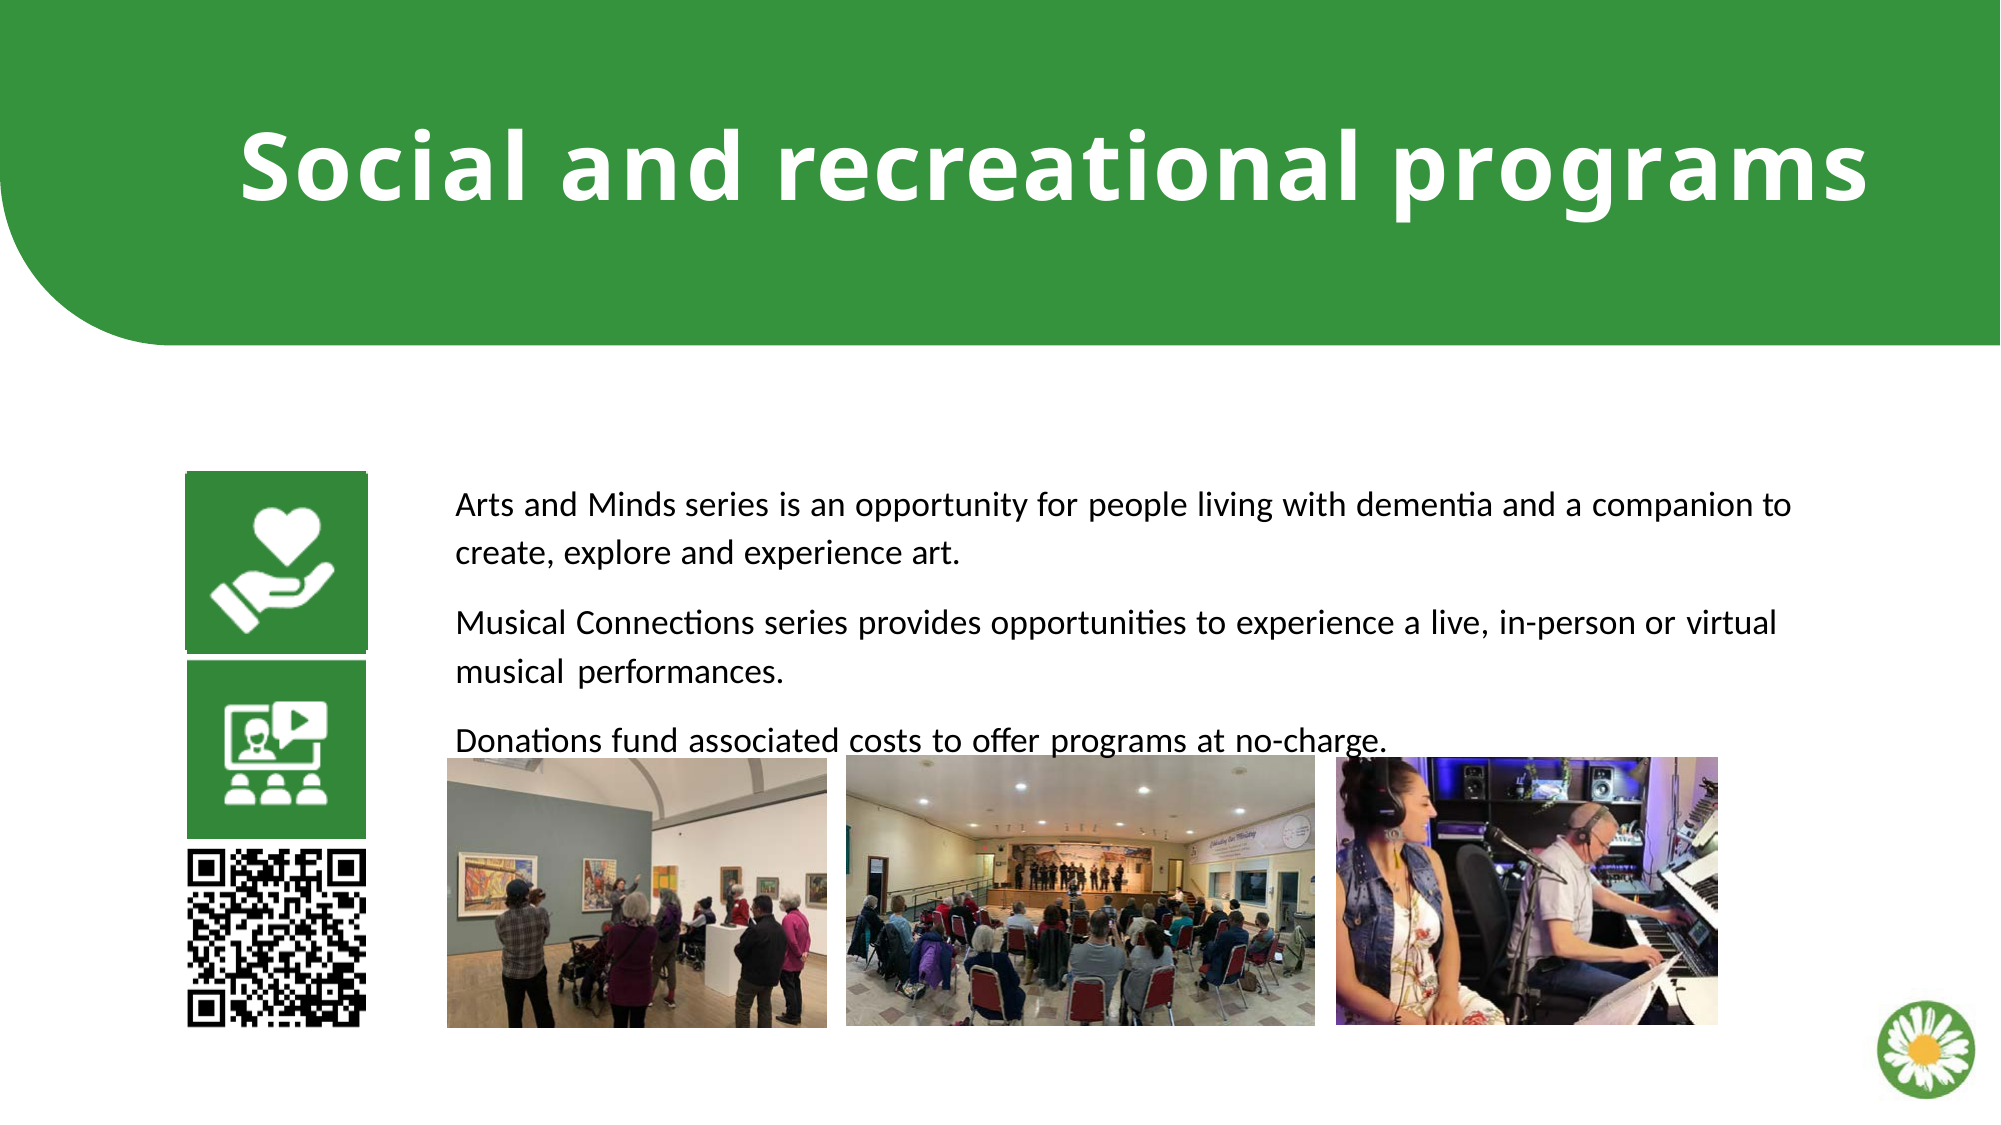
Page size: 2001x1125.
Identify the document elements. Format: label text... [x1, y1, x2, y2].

picture [185, 470, 368, 654]
text_box [0, 0, 2000, 346]
picture [186, 848, 367, 1028]
picture [1336, 757, 1718, 1025]
picture [1862, 987, 1976, 1101]
picture [447, 758, 827, 1028]
picture [186, 659, 367, 839]
title Social and recreational programs [95, 32, 1905, 295]
picture [846, 754, 1315, 1026]
text_box Arts and Minds series is an opportunity for people living with dementia and a companion to create, explore and experience art. Musical Connections series provides opportunities to experience a live, in-person or virtual musical performances. Donations fund associated costs to offer programs at no-charge. [453, 472, 1796, 760]
